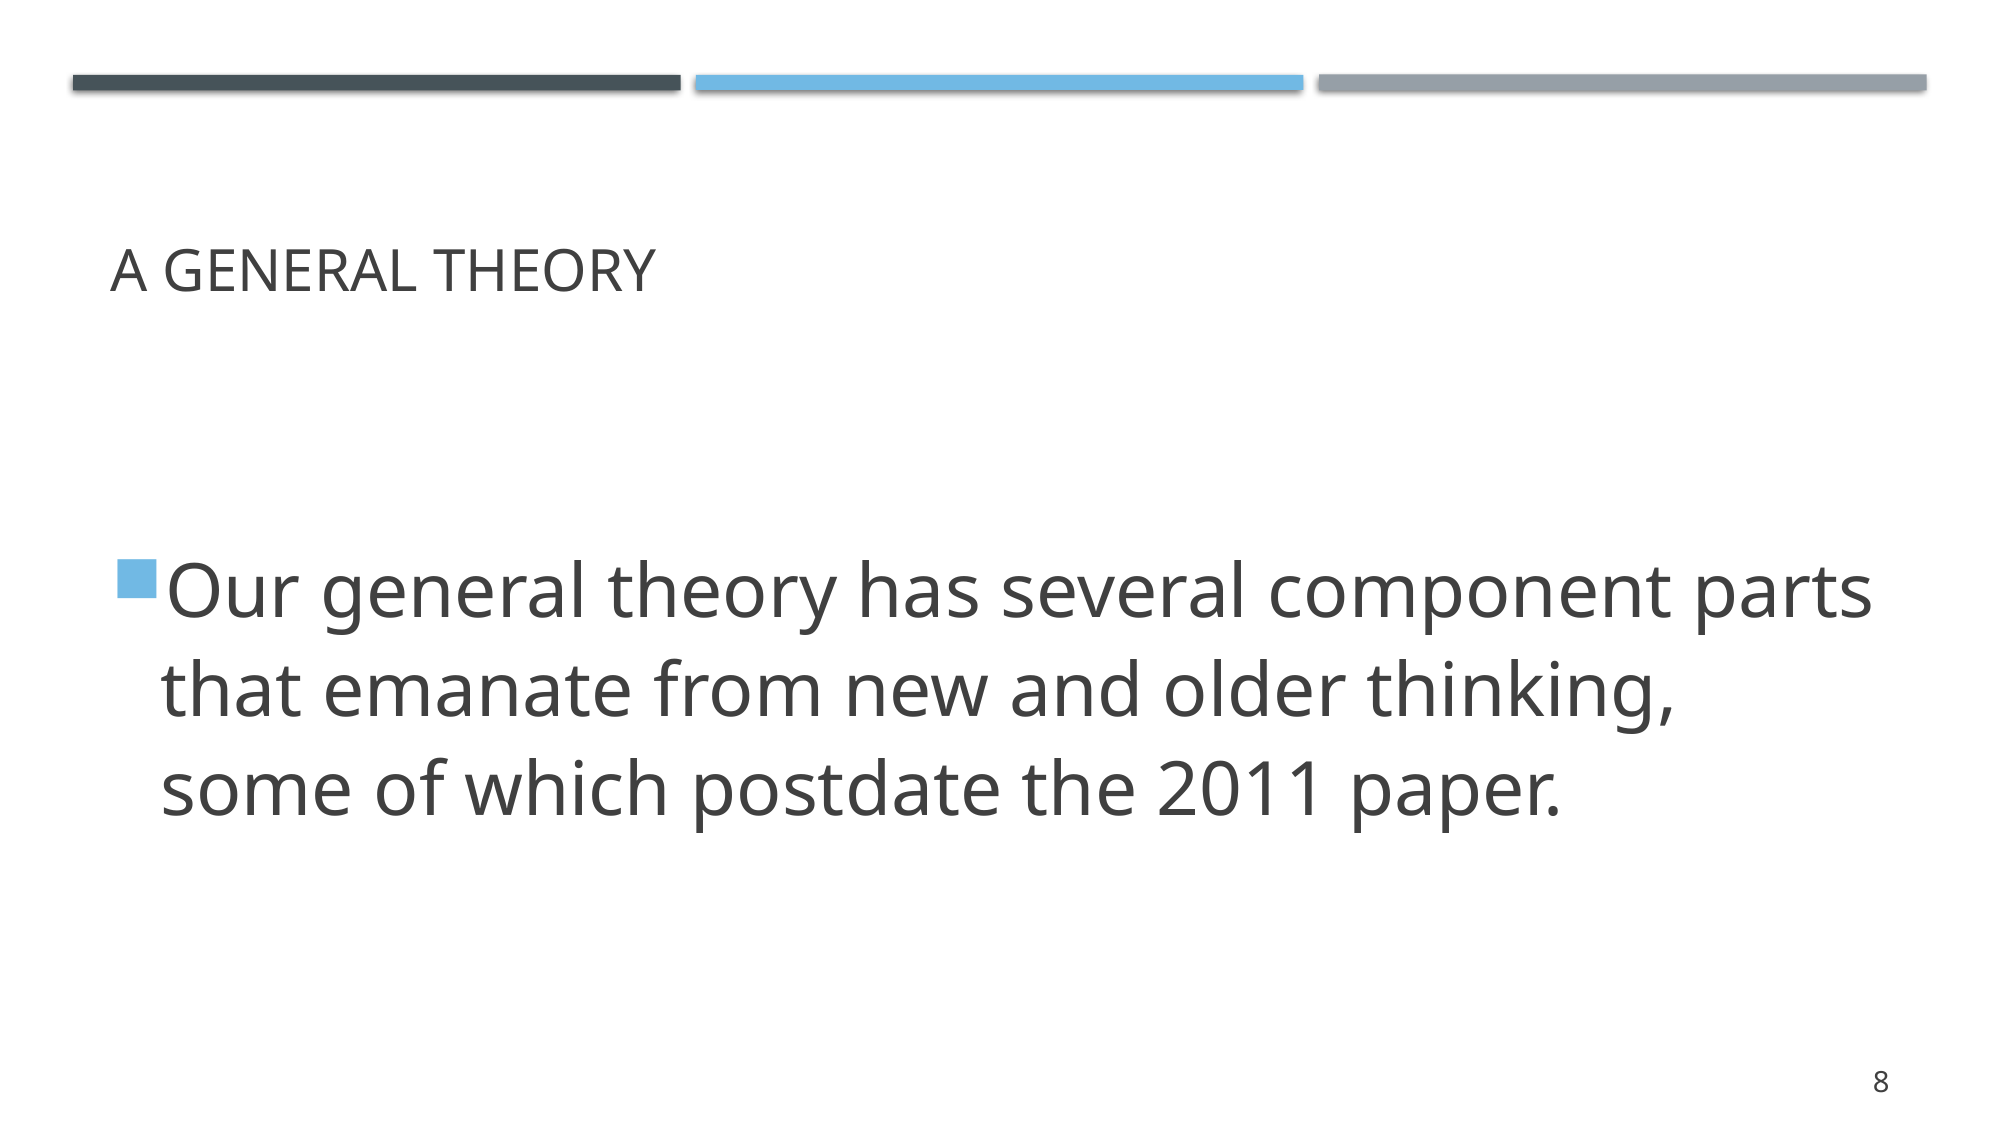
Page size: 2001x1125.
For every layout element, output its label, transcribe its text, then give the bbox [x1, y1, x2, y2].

title A General Theory [95, 115, 1905, 311]
slide_number 8 [1732, 1053, 1905, 1114]
list Our general theory has several component parts that emanate from new and older thinking, some of which postdate the 2011 paper. [95, 383, 1905, 981]
